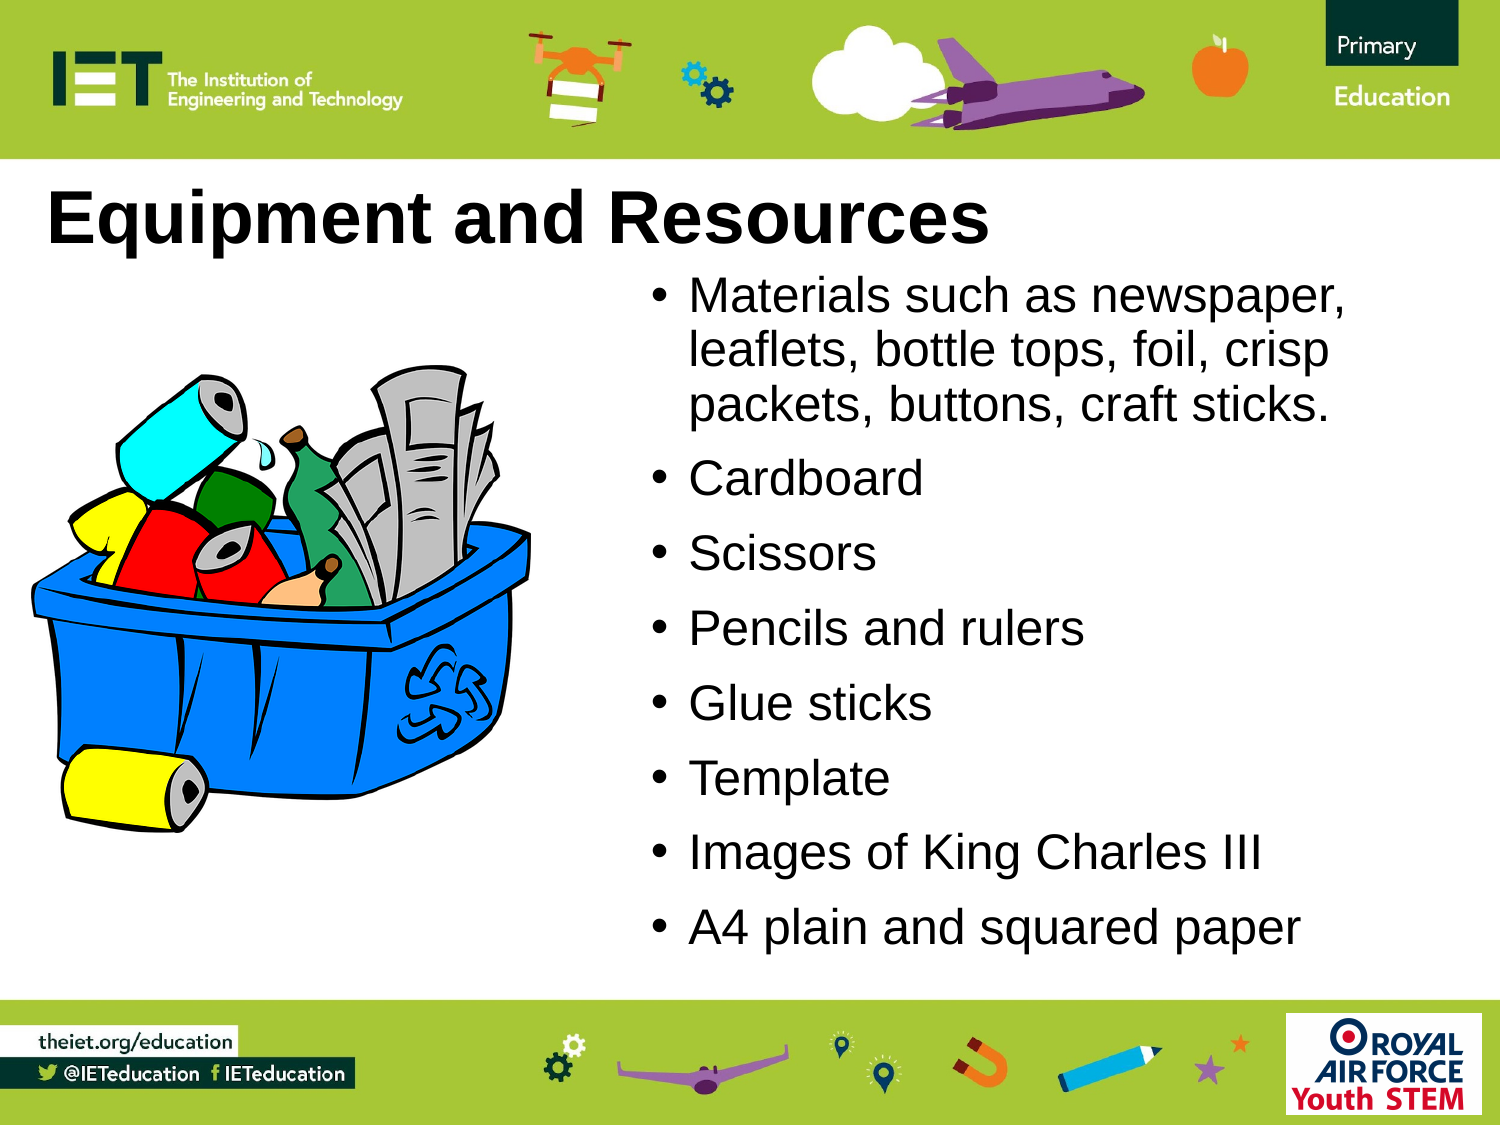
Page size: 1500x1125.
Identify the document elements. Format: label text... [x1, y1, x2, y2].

list Materials such as newspaper, leaflets, bottle tops, foil, crisp packets, buttons, craft sticks. Cardboard Scissors Pencils and rulers Glue sticks Template Images of King Charles III A4 plain and squared paper [635, 262, 1445, 935]
picture [0, 0, 1500, 1125]
title Equipment and Resources [31, 160, 1167, 279]
